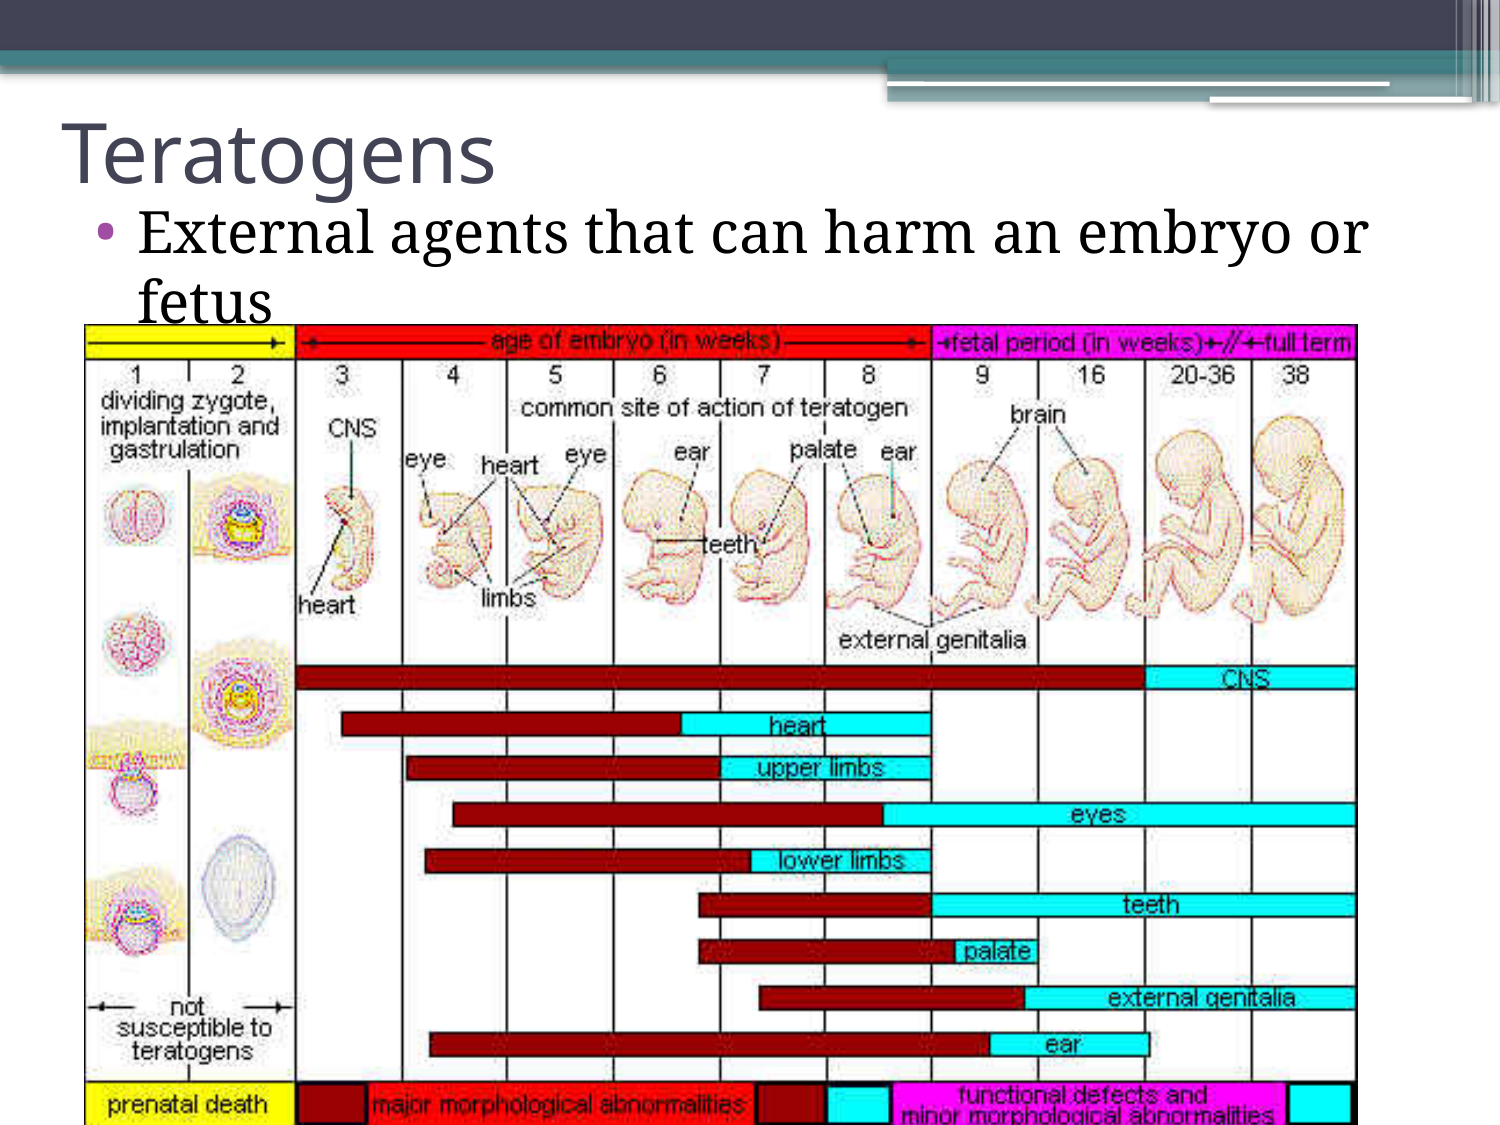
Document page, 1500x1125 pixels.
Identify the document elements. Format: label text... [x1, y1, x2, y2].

picture [84, 324, 1358, 1125]
list External agents that can harm an embryo or fetus [62, 187, 1413, 897]
title Teratogens [46, 62, 1397, 238]
